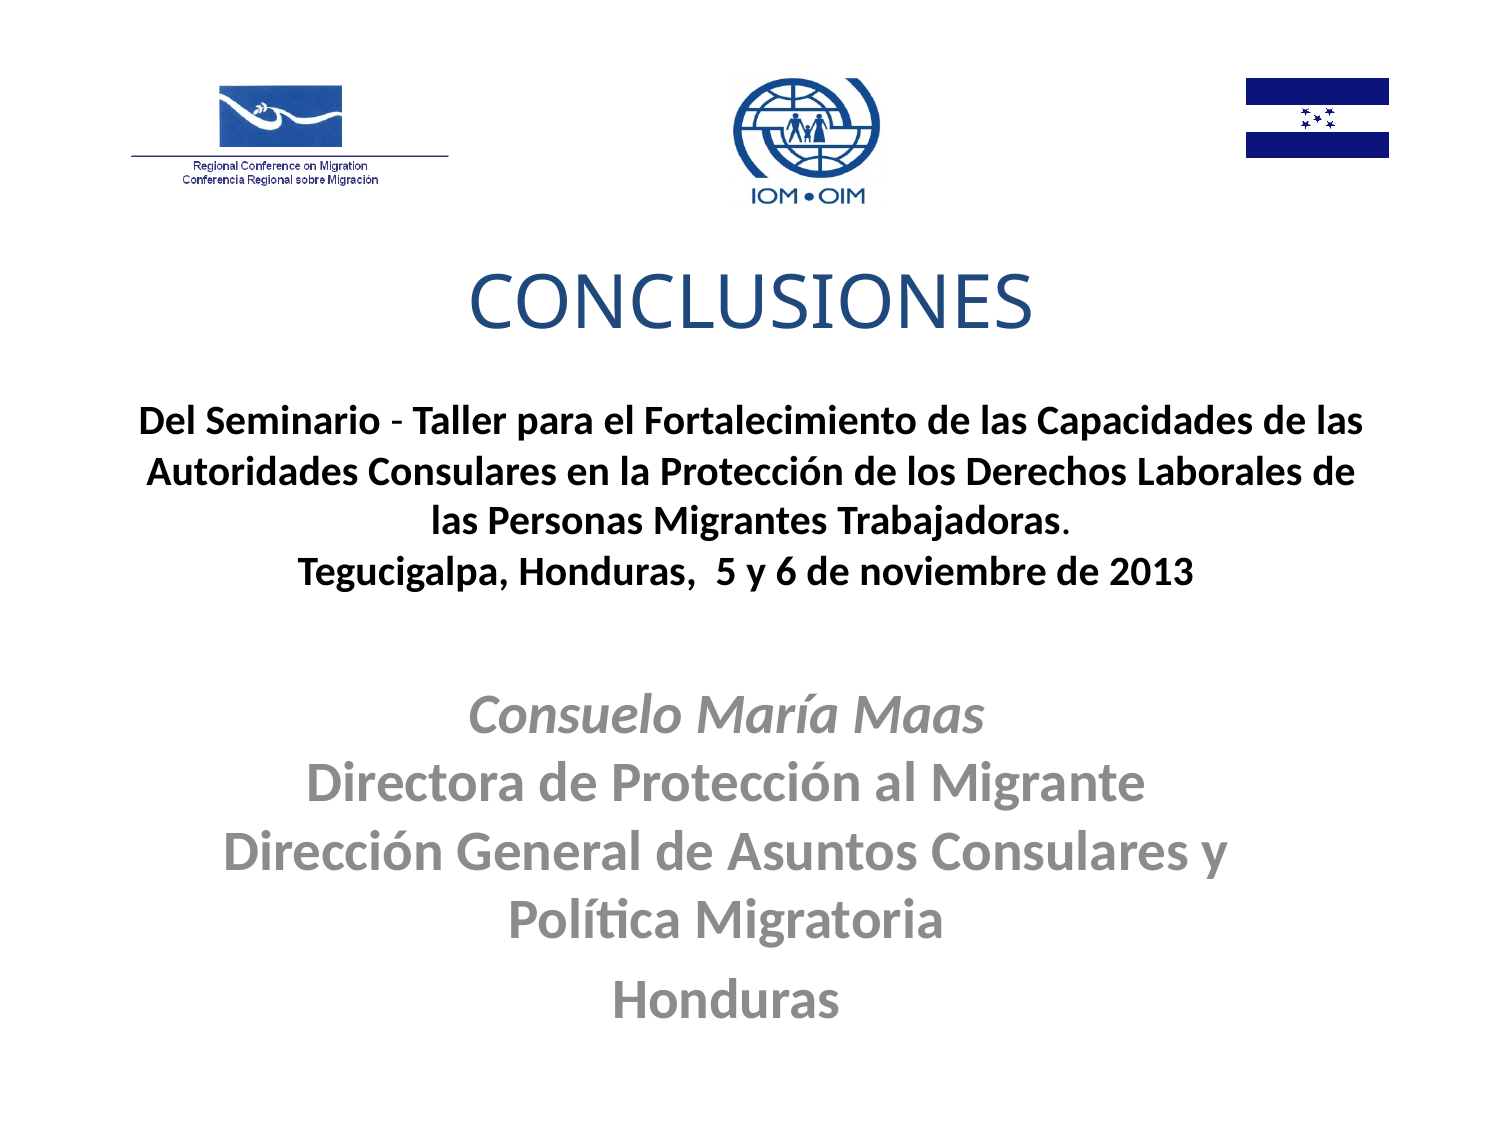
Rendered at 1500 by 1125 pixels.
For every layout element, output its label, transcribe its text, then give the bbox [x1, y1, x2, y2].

subtitle Consuelo María Maas Directora de Protección al Migrante Dirección General de Asuntos Consulares y Política Migratoria Honduras [201, 668, 1252, 1051]
picture [1245, 77, 1389, 158]
picture [726, 72, 886, 209]
title CONCLUSIONES Del Seminario - Taller para el Fortalecimiento de las Capacidades de las Autoridades Consulares en la Protección de los Derechos Laborales de las Personas Migrantes Trabajadoras. Tegucigalpa, Honduras, 5 y 6 de noviembre de 2013 [113, 302, 1389, 544]
picture [111, 77, 469, 190]
